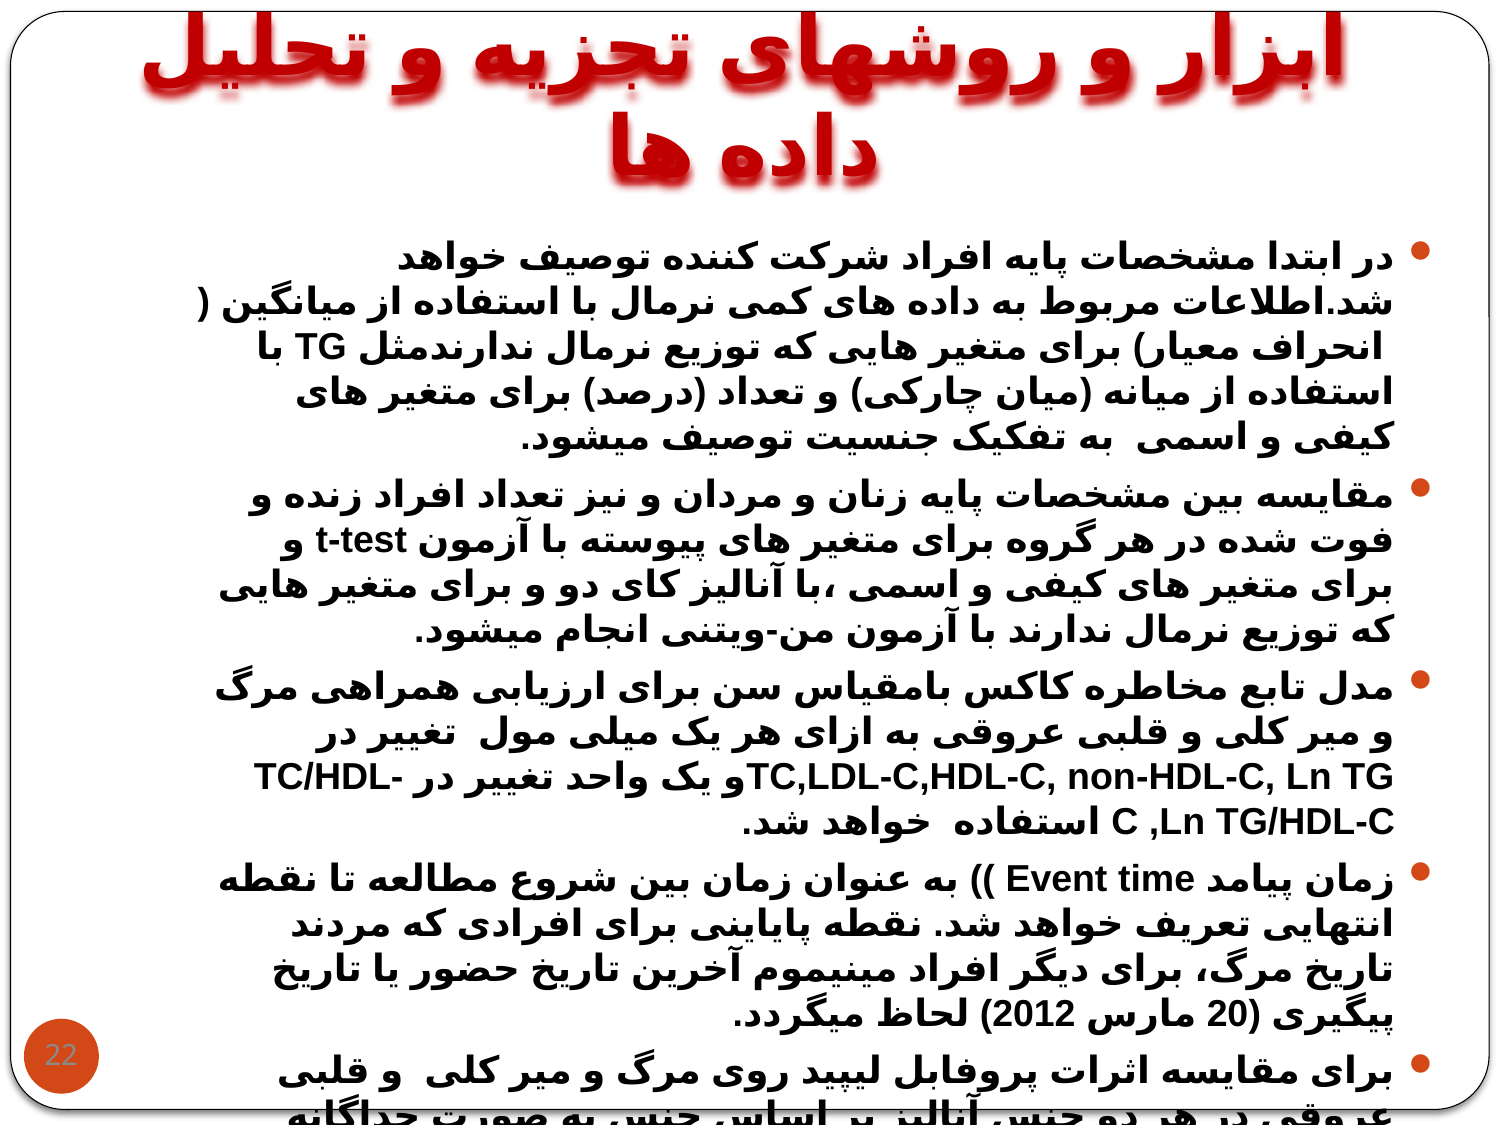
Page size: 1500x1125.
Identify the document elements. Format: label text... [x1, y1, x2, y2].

footer [150, 1012, 800, 1088]
title ابزار و روشهای تجزیه و تحلیل داده ها [50, 0, 1438, 288]
slide_number 22 [23, 1018, 99, 1094]
list در ابتدا مشخصات پایه افراد شرکت کننده توصیف خواهد شد.اطلاعات مربوط به داده های کمی نرمال با استفاده از میانگین ( انحراف معیار) برای متغیر هایی که توزیع نرمال ندارندمثل TG با استفاده از میانه (میان چارکی) و تعداد (درصد) برای متغیر های کیفی و اسمی به تفکیک جنسیت توصیف میشود. مقایسه بین مشخصات پایه زنان و مردان و نیز تعداد افراد زنده و فوت شده در هر گروه برای متغیر های پیوسته با آزمون t-test و برای متغیر های کیفی و اسمی ،با آنالیز کای دو و برای متغیر هایی که توزیع نرمال ندارند با آزمون من-ویتنی انجام میشود. مدل تابع مخاطره کاکس بامقیاس سن برای ارزیابی همراهی مرگ و میر کلی و قلبی عروقی به ازای هر یک میلی مول تغییر در TC,LDL-C,HDL-C, non-HDL-C, Ln TGو یک واحد تغییر در TC/HDL-C ,Ln TG/HDL-C استفاده خواهد شد. زمان پیامد Event time )) به عنوان زمان بین شروع مطالعه تا نقطه انتهایی تعریف خواهد شد. نقطه پایاینی برای افرادی که مردند تاریخ مرگ، برای دیگر افراد مینیموم آخرین تاریخ حضور یا تاریخ پیگیری (20 مارس 2012) لحاظ میگردد. برای مقایسه اثرات پروفابل لیپید روی مرگ و میر کلی و قلبی عروقی در هر دو جنس آنالیز بر اساس جنس به صورت جداگانه بررسی خواهد شد. [174, 224, 1455, 1075]
